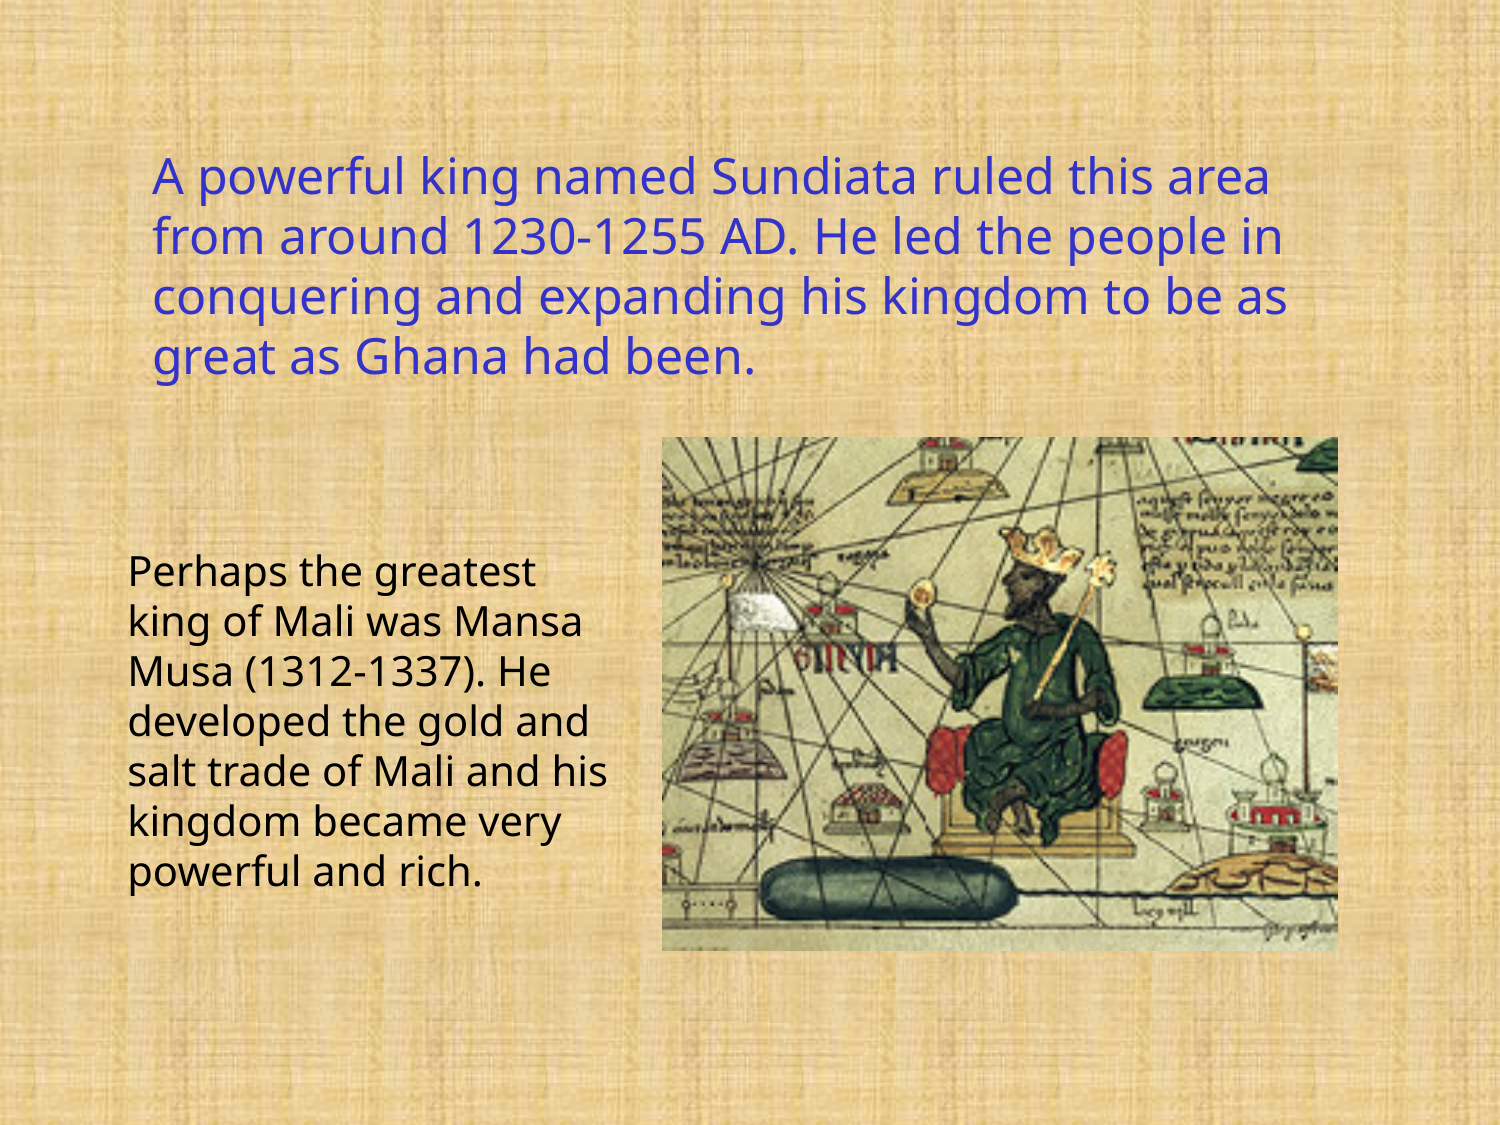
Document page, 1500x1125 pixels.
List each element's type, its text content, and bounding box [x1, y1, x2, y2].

picture [0, 0, 1500, 1125]
text_box Perhaps the greatest king of Mali was Mansa Musa (1312-1337). He developed the gold and salt trade of Mali and his kingdom became very powerful and rich. [112, 537, 638, 903]
text_box A powerful king named Sundiata ruled this area from around 1230-1255 AD. He led the people in conquering and expanding his kingdom to be as great as Ghana had been. [137, 137, 1388, 393]
